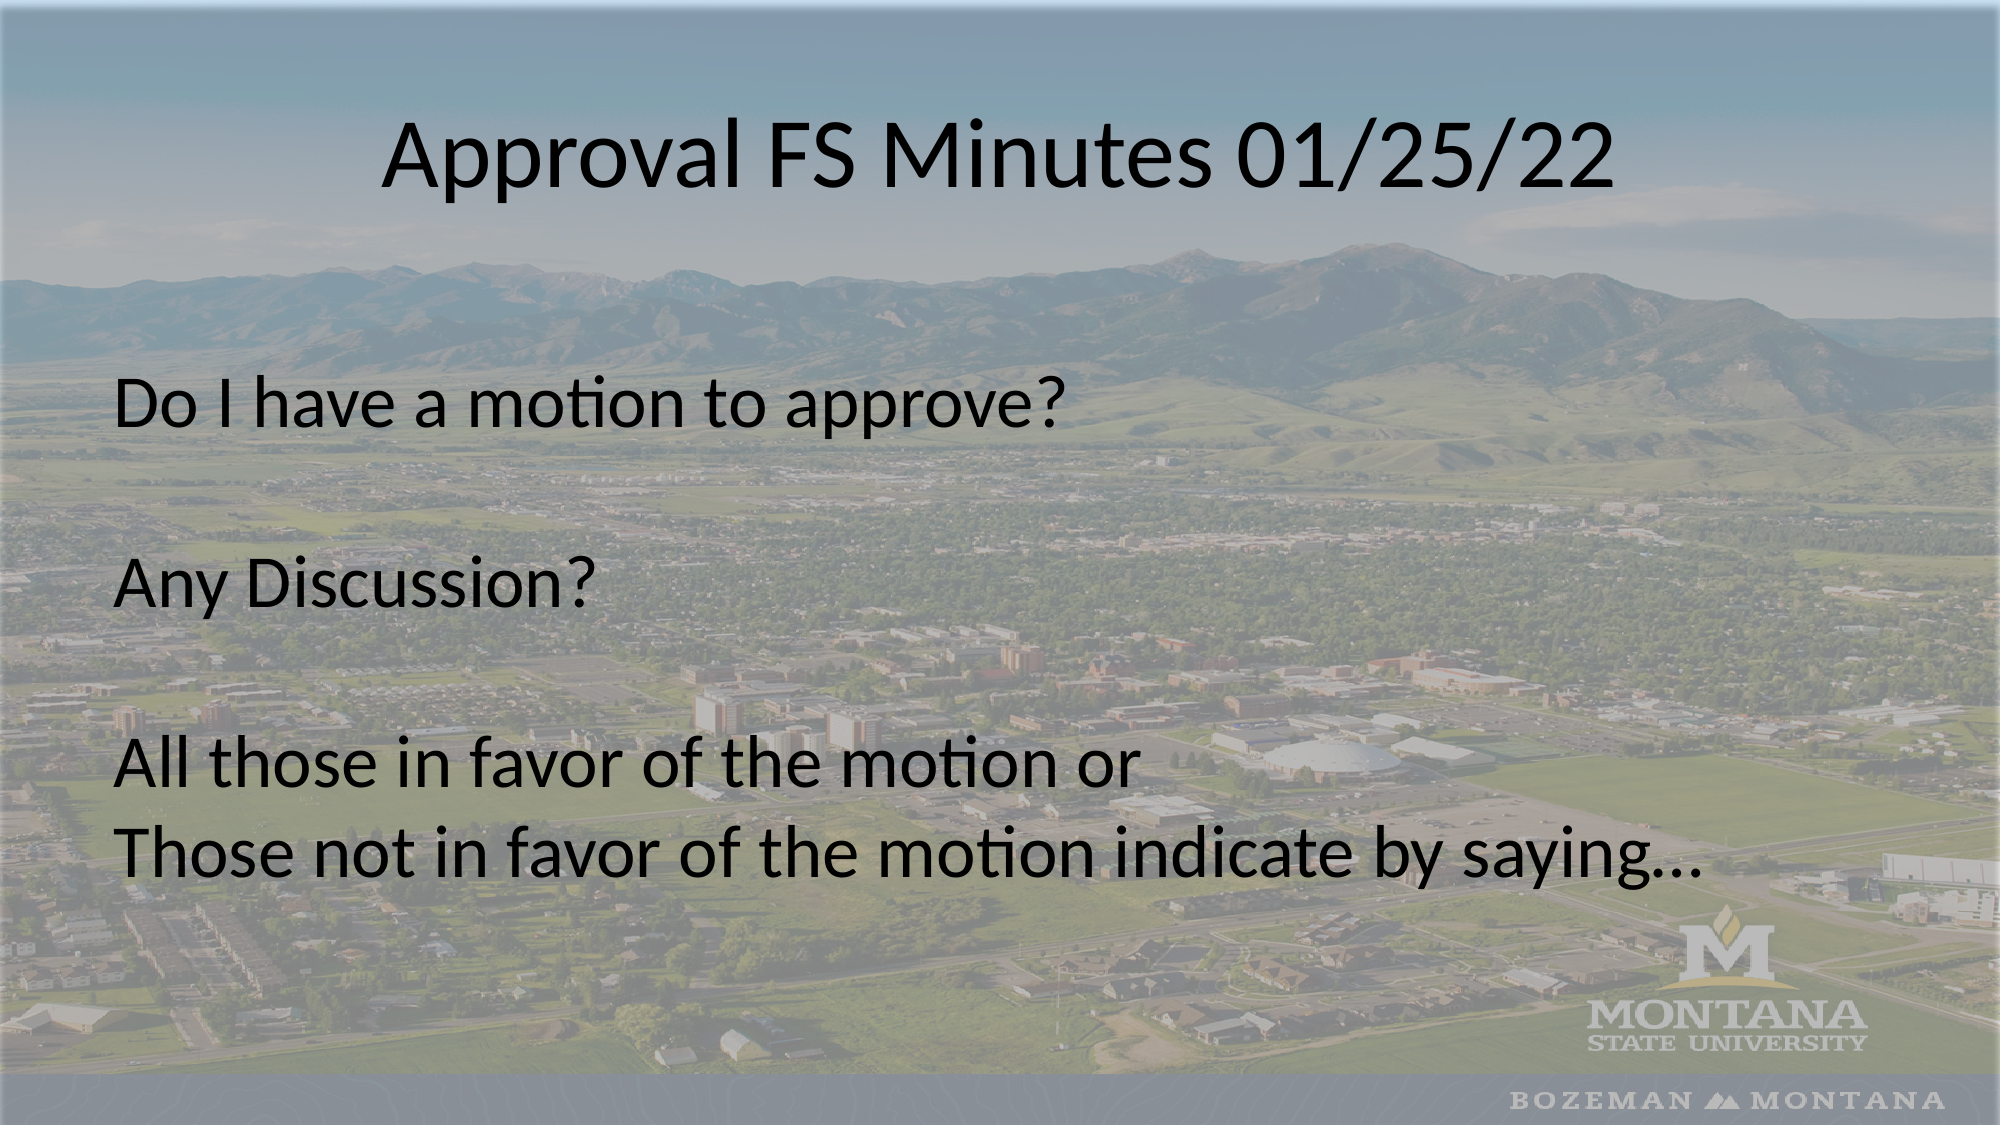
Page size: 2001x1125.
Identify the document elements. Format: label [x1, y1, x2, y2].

list [0, 0, 2000, 1125]
